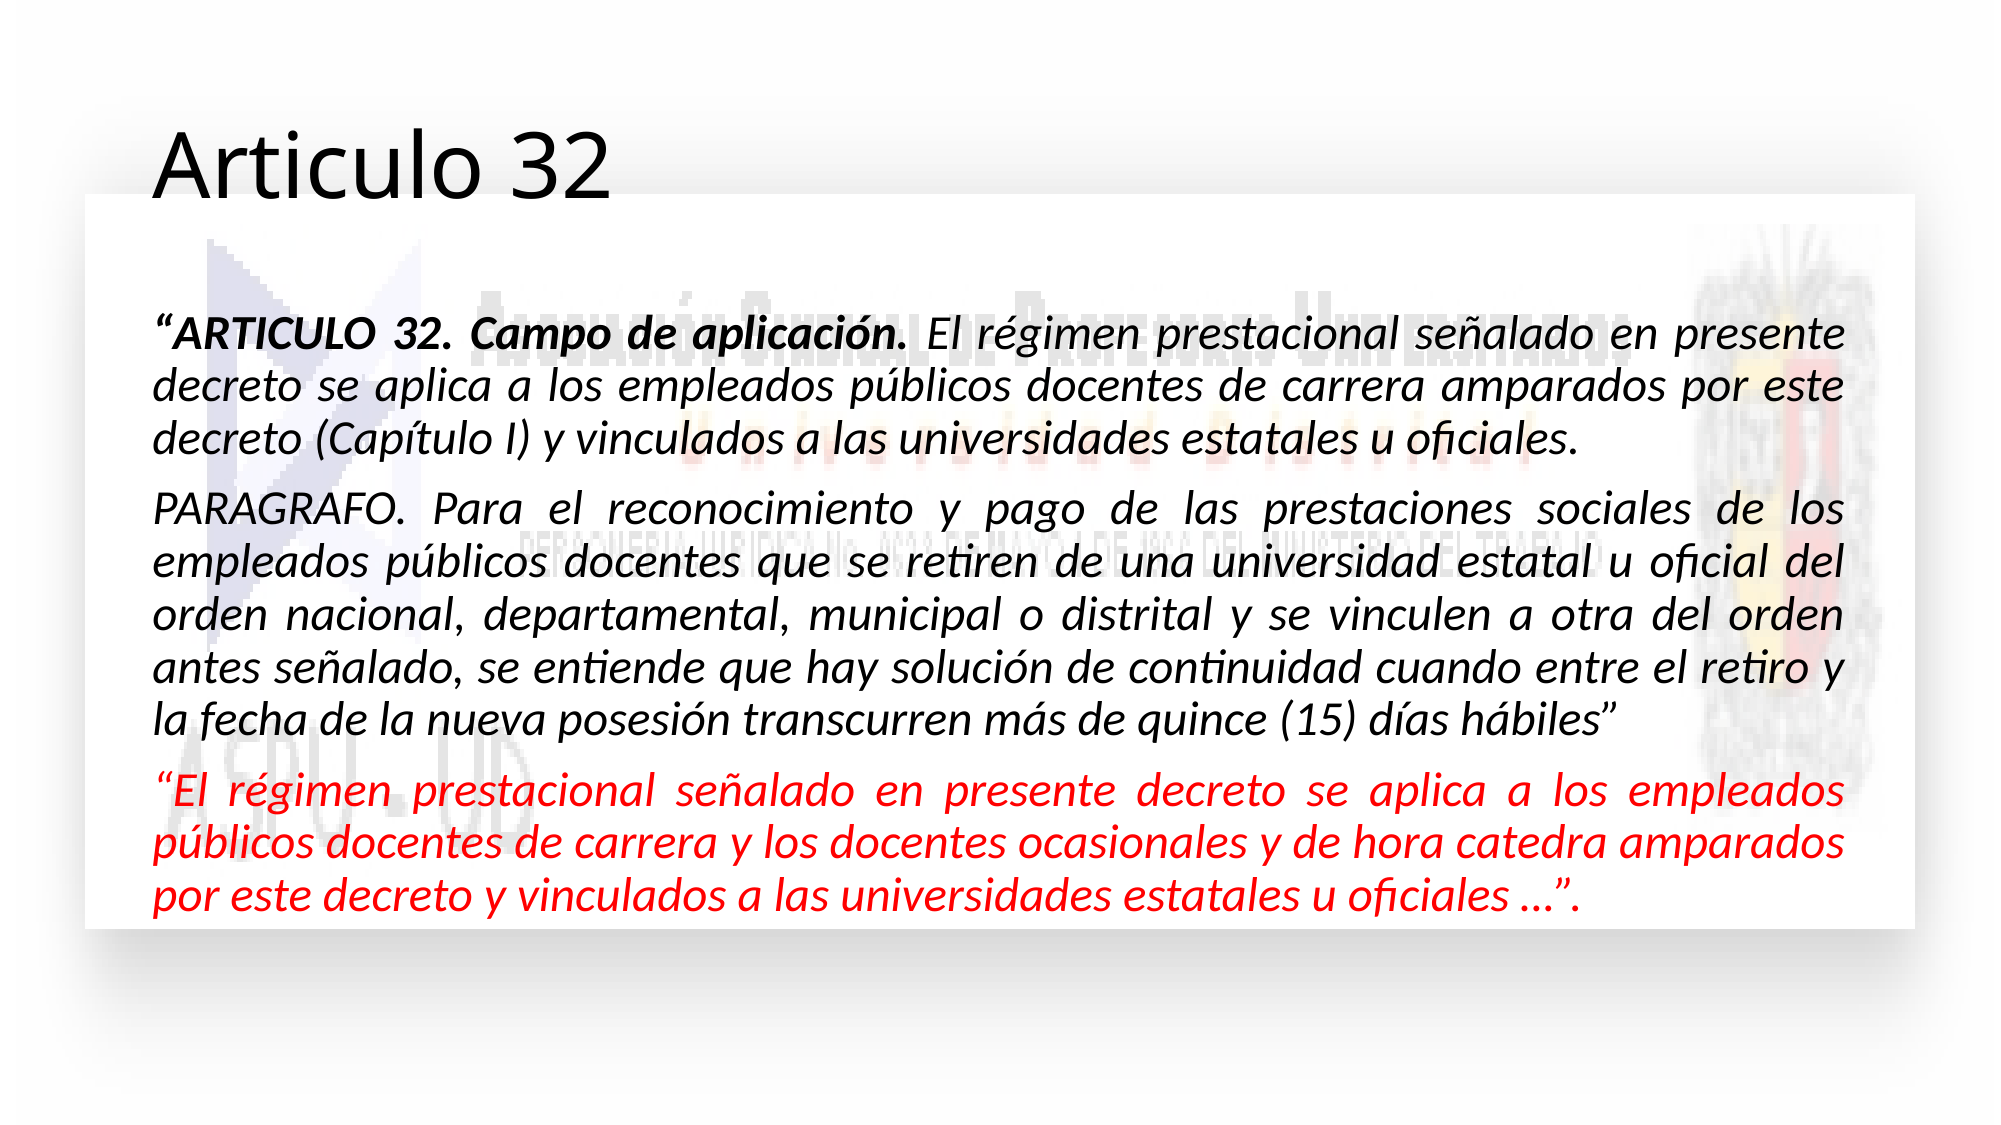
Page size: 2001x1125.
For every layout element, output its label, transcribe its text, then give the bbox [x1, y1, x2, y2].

list “ARTICULO 32. Campo de aplicación. El régimen prestacional señalado en presente decreto se aplica a los empleados públicos docentes de carrera amparados por este decreto (Capítulo I) y vinculados a las universidades estatales u oficiales. PARAGRAFO. Para el reconocimiento y pago de las prestaciones sociales de los empleados públicos docentes que se retiren de una universidad estatal u oficial del orden nacional, departamental, municipal o distrital y se vinculen a otra del orden antes señalado, se entiende que hay solución de continuidad cuando entre el retiro y la fecha de la nueva posesión transcurren más de quince (15) días hábiles” “El régimen prestacional señalado en presente decreto se aplica a los empleados públicos docentes de carrera y los docentes ocasionales y de hora catedra amparados por este decreto y vinculados a las universidades estatales u oficiales …”. [137, 299, 1863, 1014]
title Articulo 32 [137, 59, 1863, 278]
